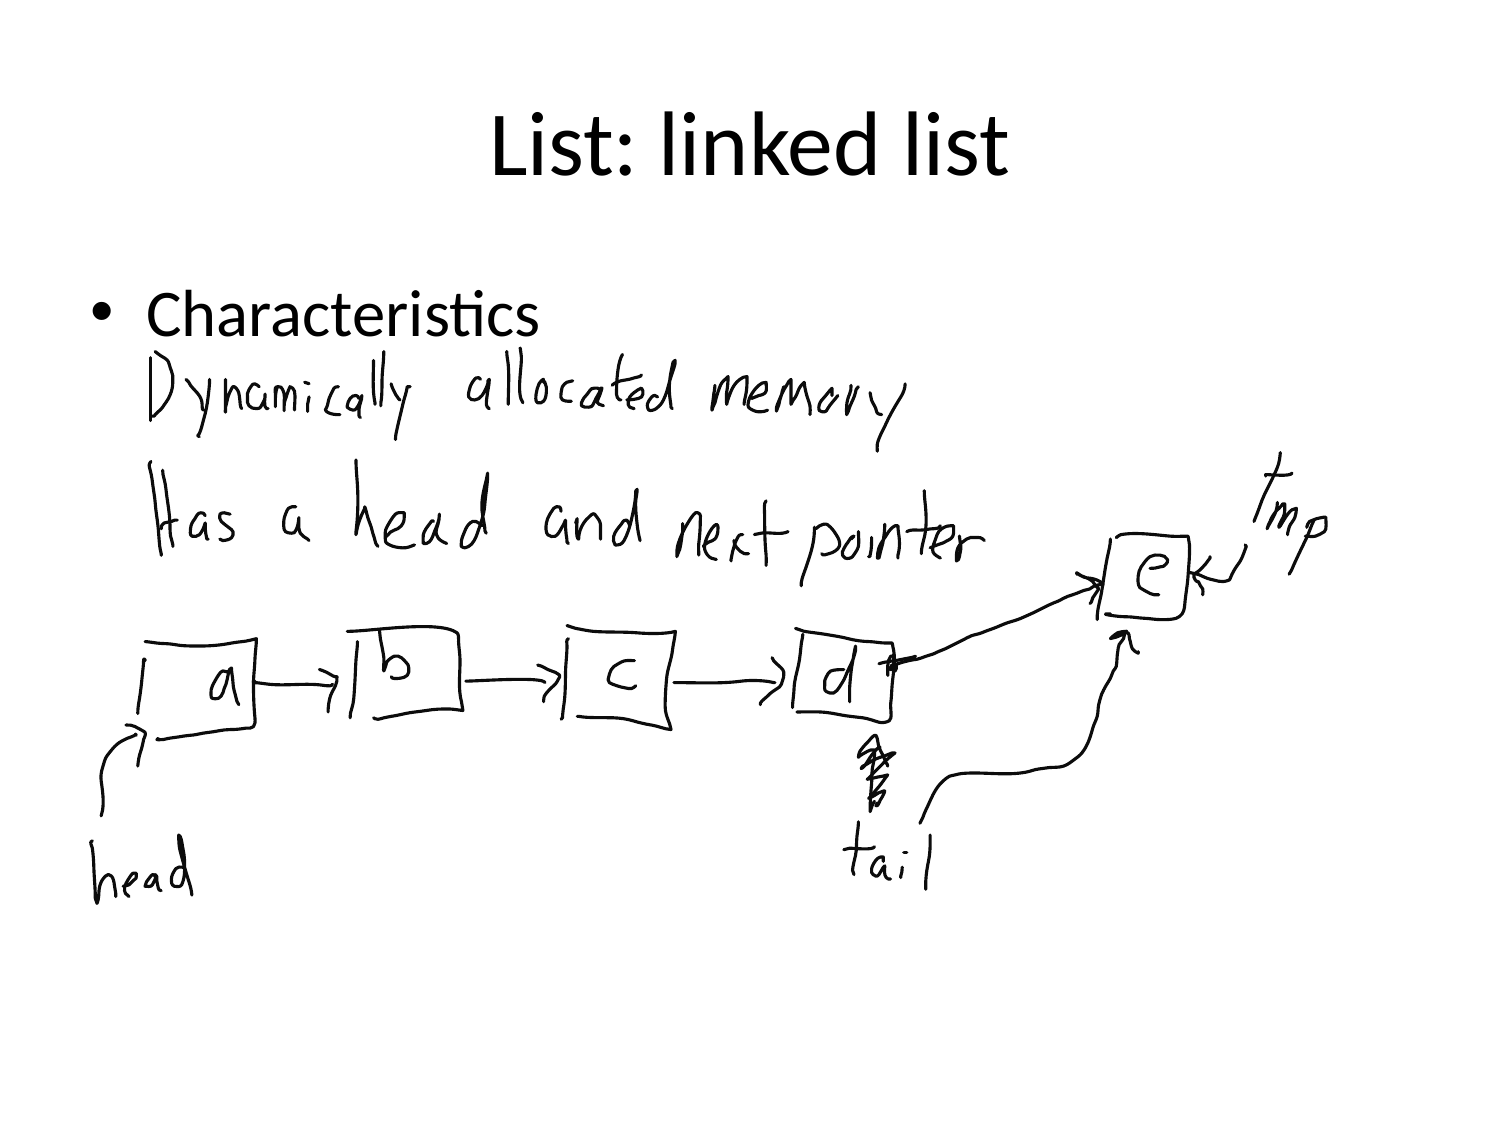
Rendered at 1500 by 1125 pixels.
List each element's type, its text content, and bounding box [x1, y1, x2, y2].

title List: linked list [75, 45, 1425, 233]
list Characteristics [75, 262, 1425, 1005]
